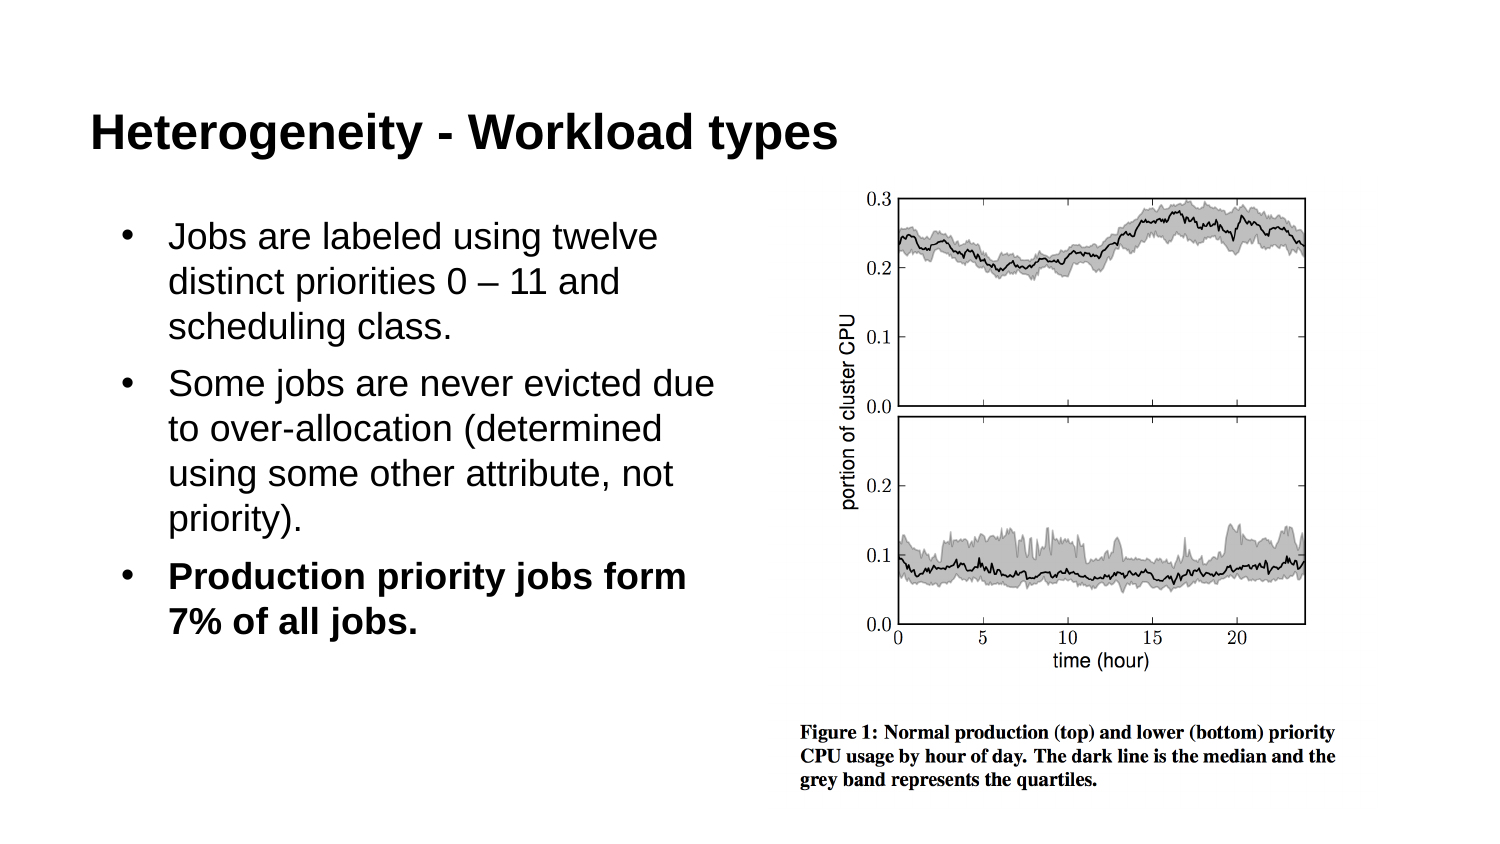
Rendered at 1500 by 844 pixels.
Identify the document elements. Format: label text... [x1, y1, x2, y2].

title Heterogeneity - Workload types [75, 33, 1425, 175]
list Jobs are labeled using twelve distinct priorities 0 – 11 and scheduling class. Some jobs are never evicted due to over-allocation (determined using some other attribute, not priority). Production priority jobs form 7% of all jobs. [75, 196, 731, 808]
picture [769, 174, 1379, 810]
